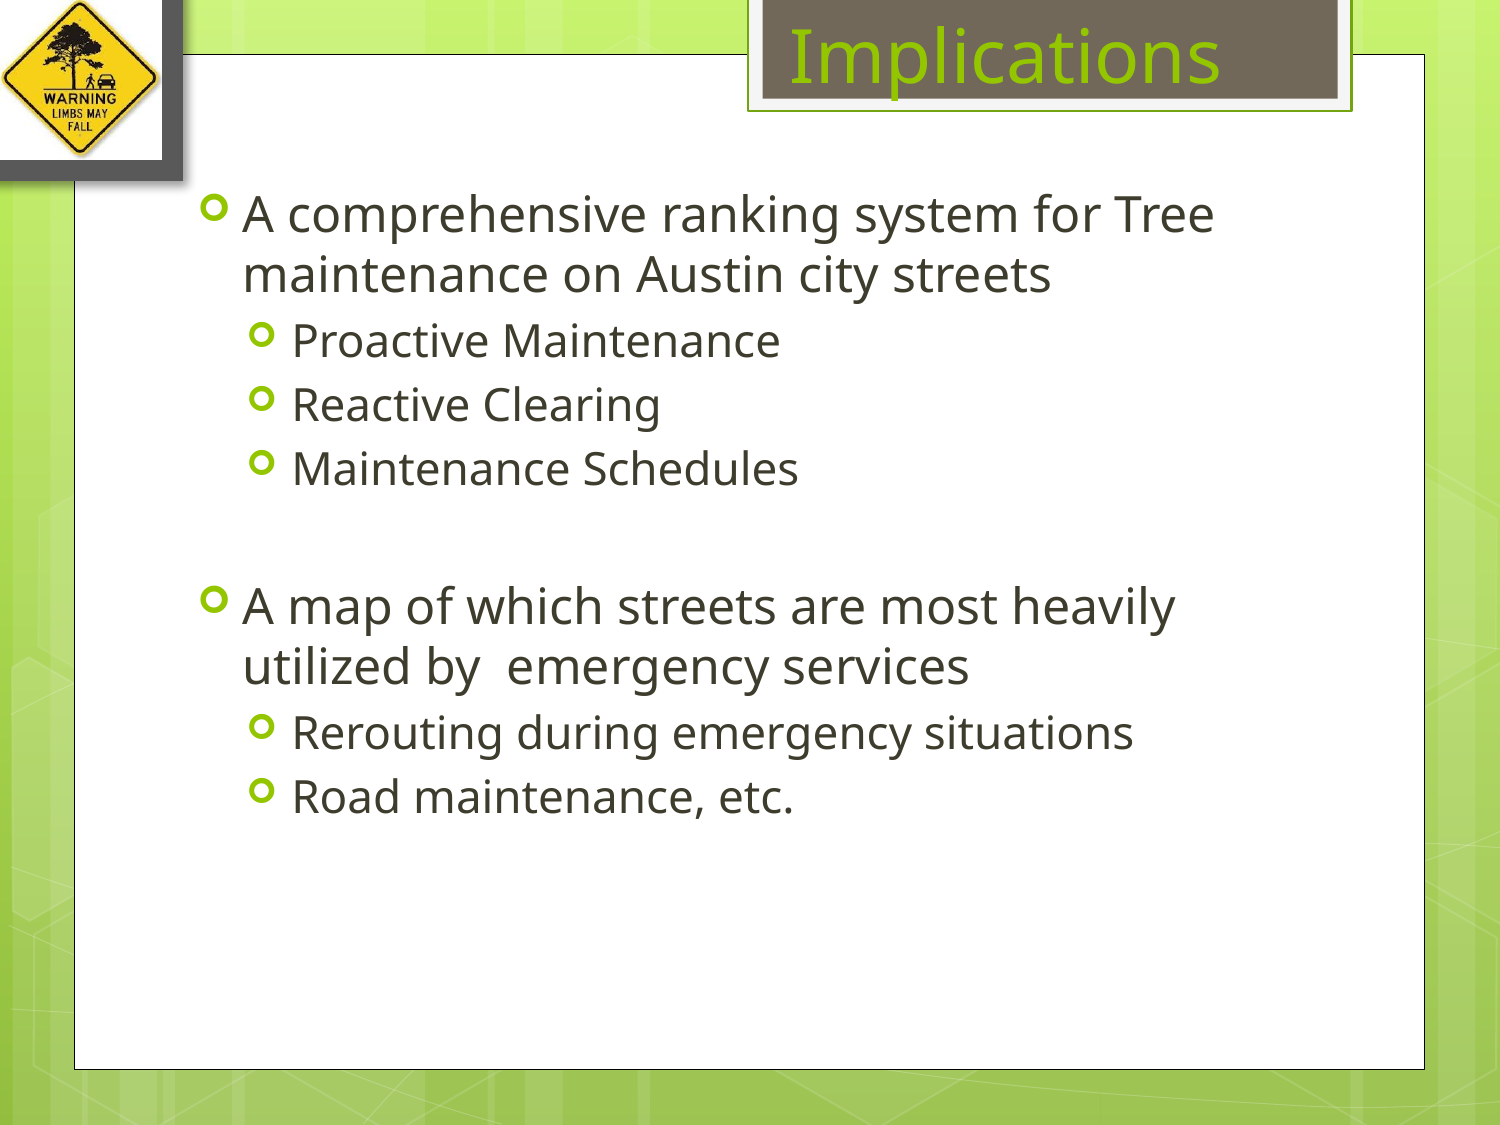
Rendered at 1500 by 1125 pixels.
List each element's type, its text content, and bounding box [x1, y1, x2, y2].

list A comprehensive ranking system for Tree maintenance on Austin city streets Proactive Maintenance Reactive Clearing Maintenance Schedules A map of which streets are most heavily utilized by emergency services Rerouting during emergency situations Road maintenance, etc. [171, 174, 1283, 957]
picture [0, 0, 163, 161]
title Implications [774, 0, 1275, 107]
